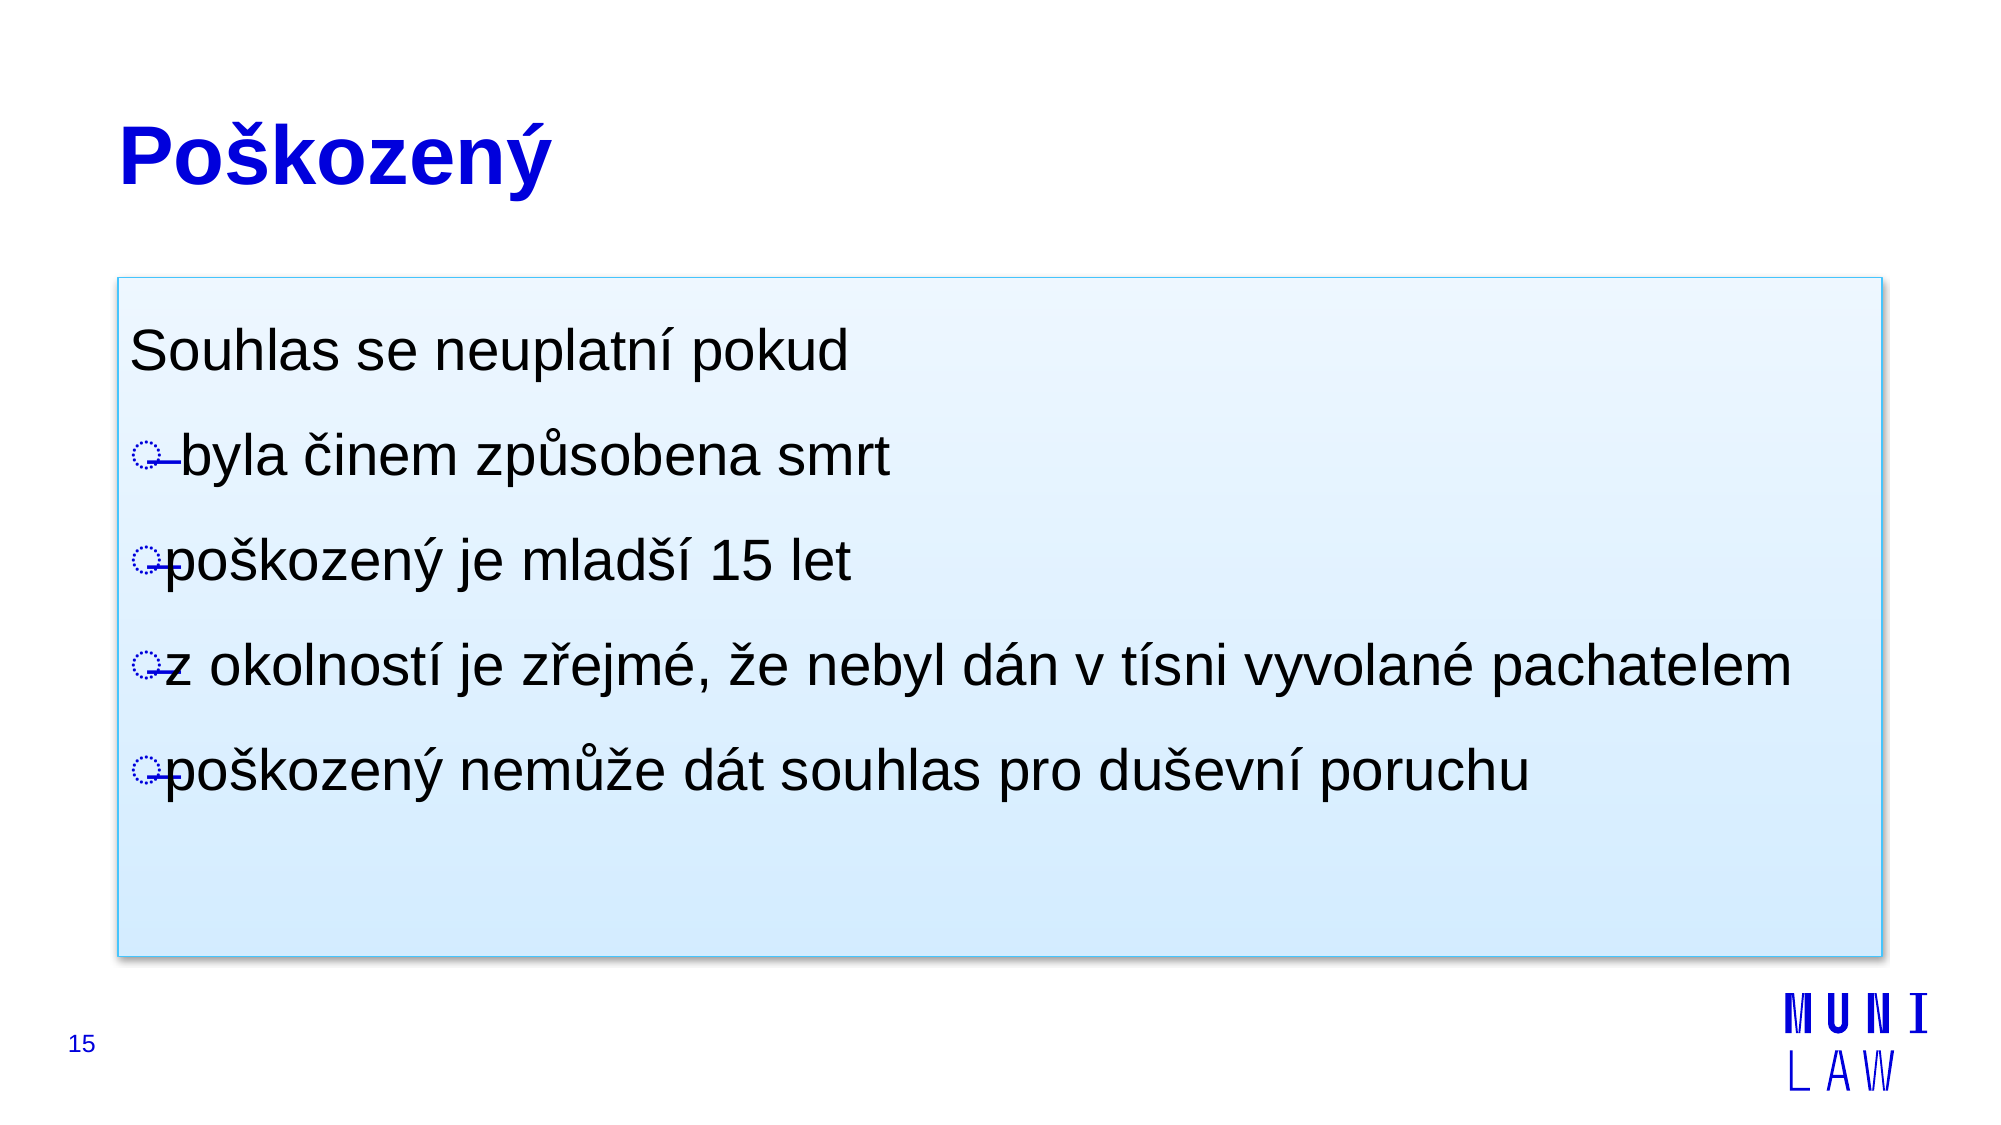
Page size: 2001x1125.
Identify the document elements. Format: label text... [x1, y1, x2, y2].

title Poškozený [118, 118, 1883, 193]
slide_number 15 [67, 1021, 110, 1063]
list Souhlas se neuplatní pokud byla činem způsobena smrt poškozený je mladší 15 let z okolností je zřejmé, že nebyl dán v tísni vyvolané pachatelem poškozený nemůže dát souhlas pro duševní poruchu [117, 277, 1883, 957]
